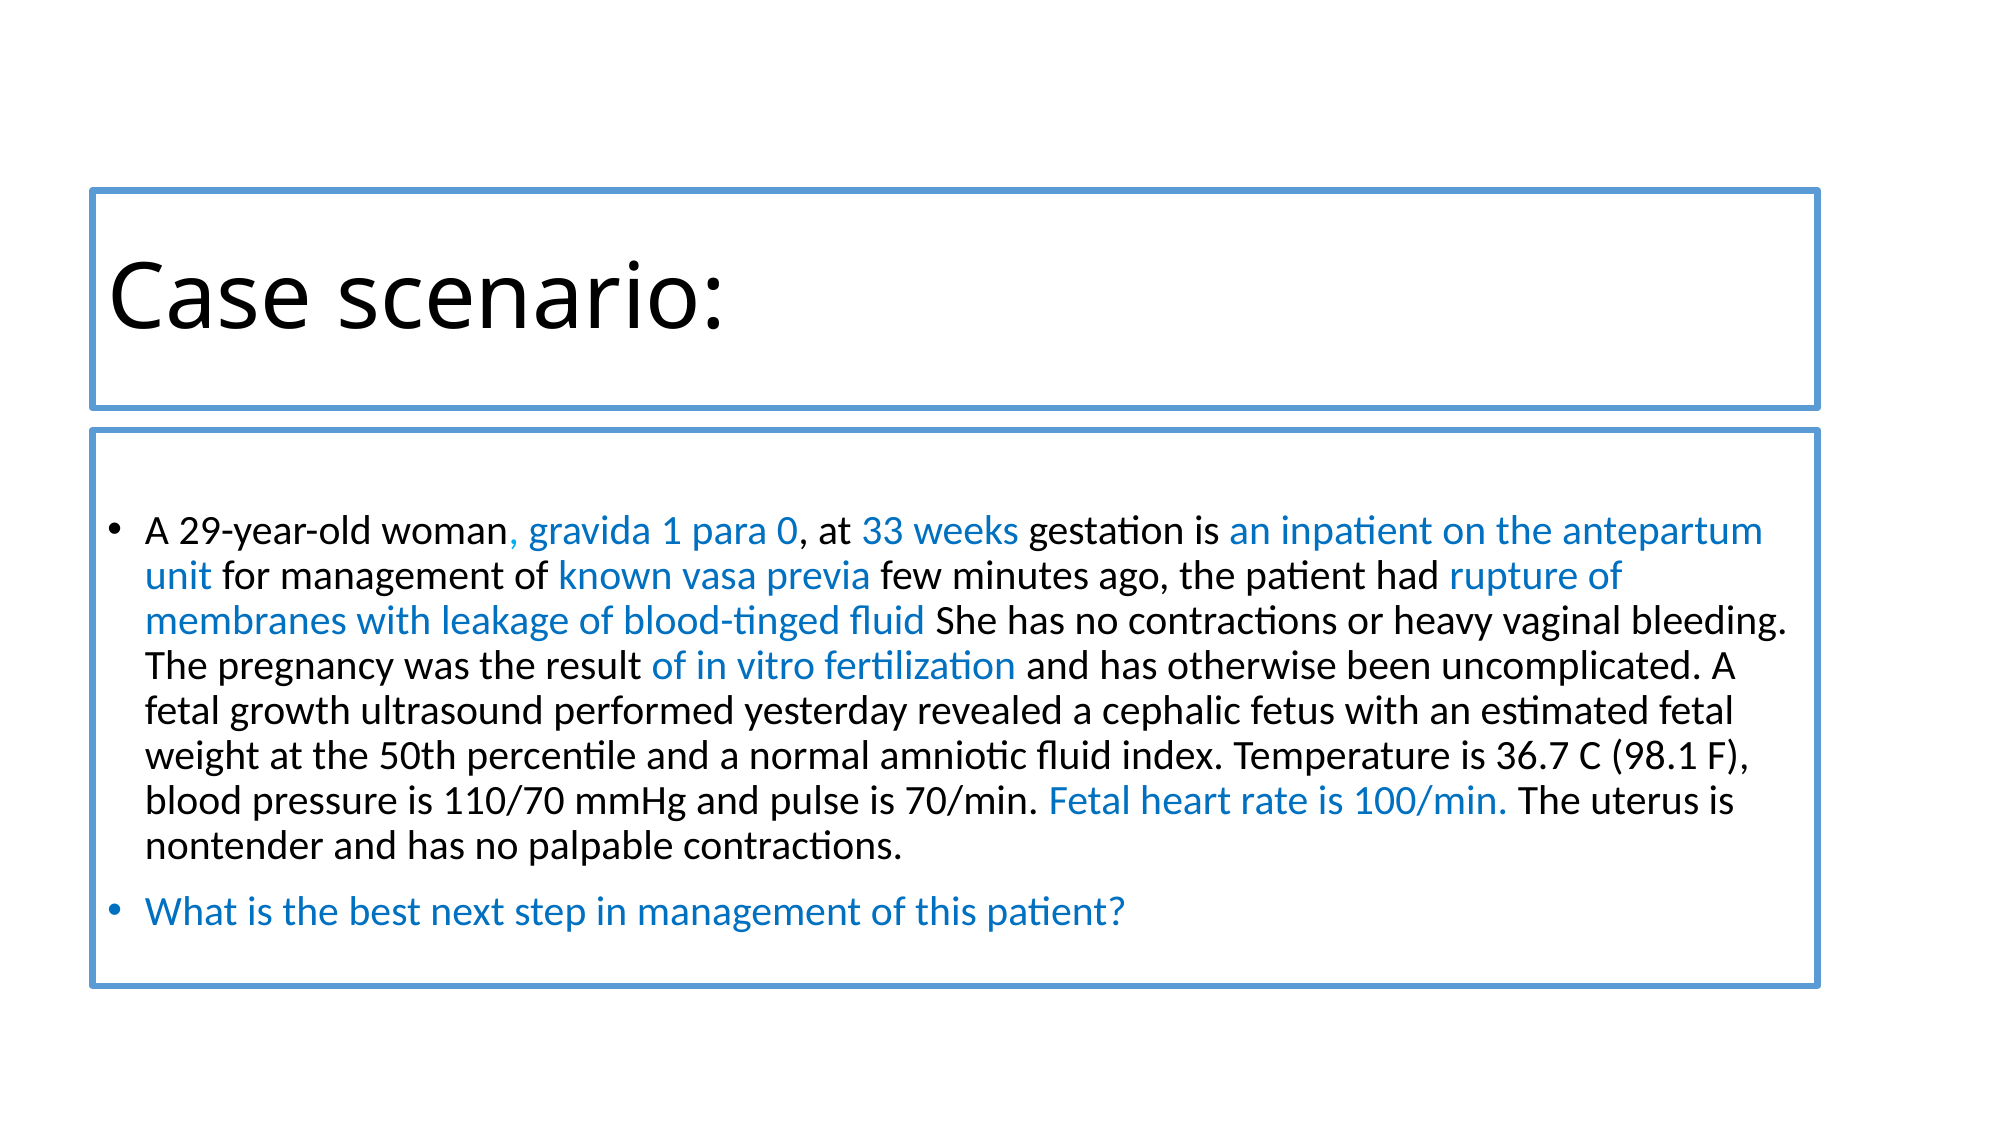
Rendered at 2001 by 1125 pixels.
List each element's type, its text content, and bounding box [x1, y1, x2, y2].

title Case scenario: [92, 190, 1818, 409]
list A 29-year-old woman, gravida 1 para 0, at 33 weeks gestation is an inpatient on the antepartum unit for management of known vasa previa few minutes ago, the patient had rupture of membranes with leakage of blood-tinged fluid She has no contractions or heavy vaginal bleeding. The pregnancy was the result of in vitro fertilization and has otherwise been uncomplicated. A fetal growth ultrasound performed yesterday revealed a cephalic fetus with an estimated fetal weight at the 50th percentile and a normal amniotic fluid index. Temperature is 36.7 C (98.1 F), blood pressure is 110/70 mmHg and pulse is 70/min. Fetal heart rate is 100/min. The uterus is nontender and has no palpable contractions. What is the best next step in management of this patient? [92, 430, 1818, 986]
